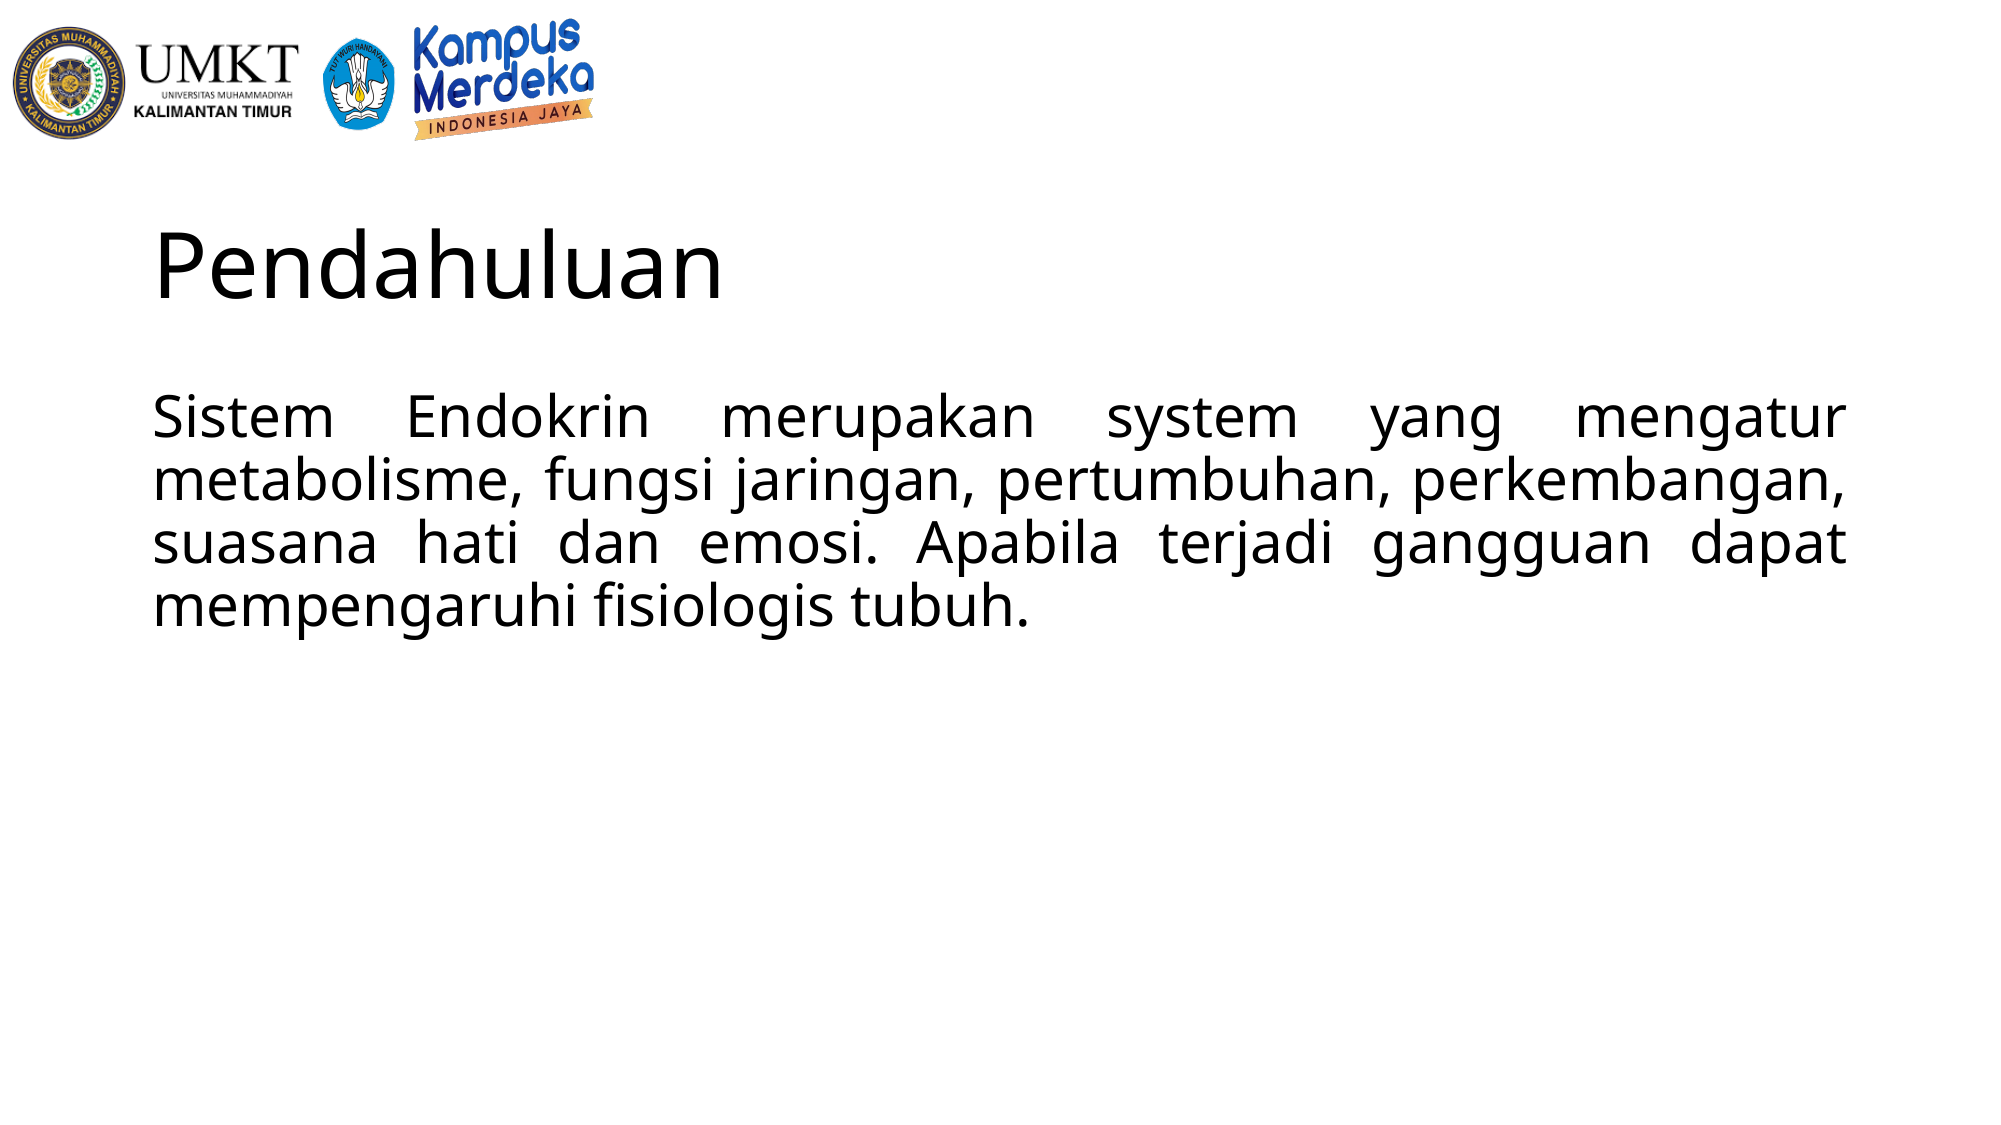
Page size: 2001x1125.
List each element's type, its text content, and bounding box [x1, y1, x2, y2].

list Sistem Endokrin merupakan system yang mengatur metabolisme, fungsi jaringan, pertumbuhan, perkembangan, suasana hati dan emosi. Apabila terjadi gangguan dapat mempengaruhi fisiologis tubuh. [137, 380, 1863, 1014]
title Pendahuluan [137, 183, 1863, 355]
picture [0, 0, 595, 181]
